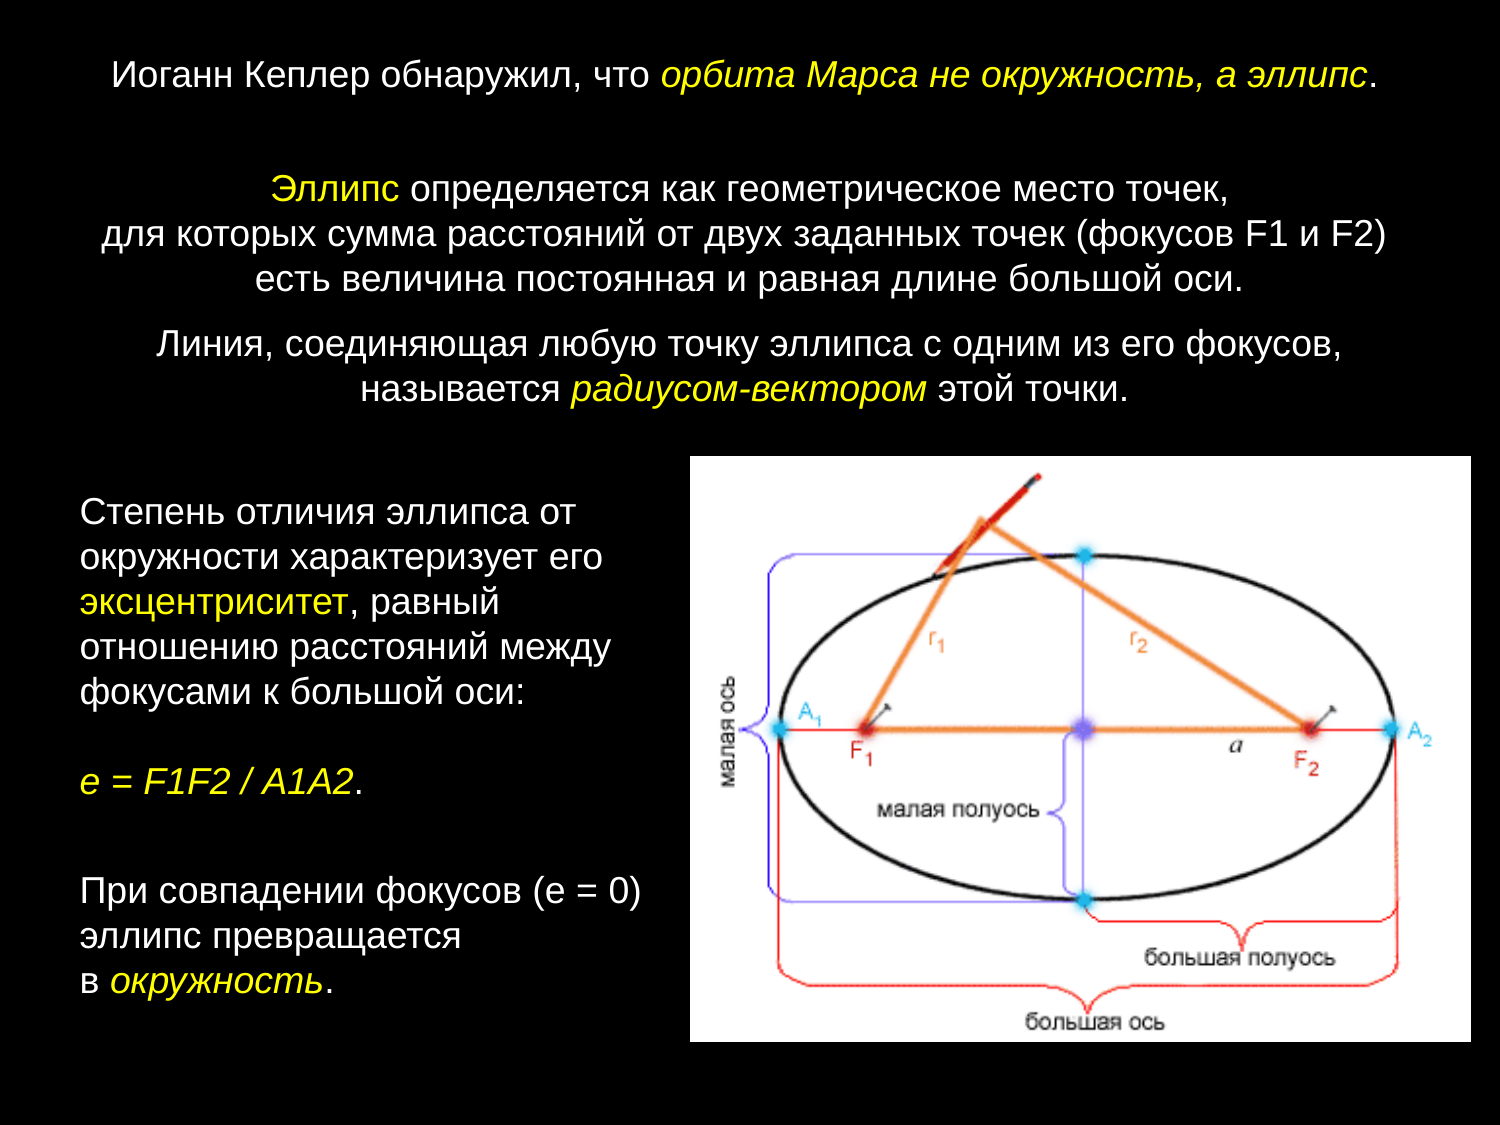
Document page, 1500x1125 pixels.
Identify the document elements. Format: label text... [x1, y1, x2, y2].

title Эллипс определяется как геометрическое место точек, для которых сумма расстояний от двух заданных точек (фокусов F1 и F2) есть величина постоянная и равная длине большой оси. Линия, соединяющая любую точку эллипса с одним из его фокусов, называется радиусом-вектором этой точки. [0, 125, 1500, 492]
text_box Степень отличия эллипса от окружности характеризует его эксцентриситет, равный отношению расстояний между фокусами к большой оси: е = F1F2 / A1A2. При совпадении фокусов (е = 0) эллипс превращается в окружность. [64, 479, 685, 1009]
text_box Иоганн Кеплер обнаружил, что орбита Марса не окружность, а эллипс. [0, 42, 1500, 103]
picture [690, 455, 1471, 1042]
